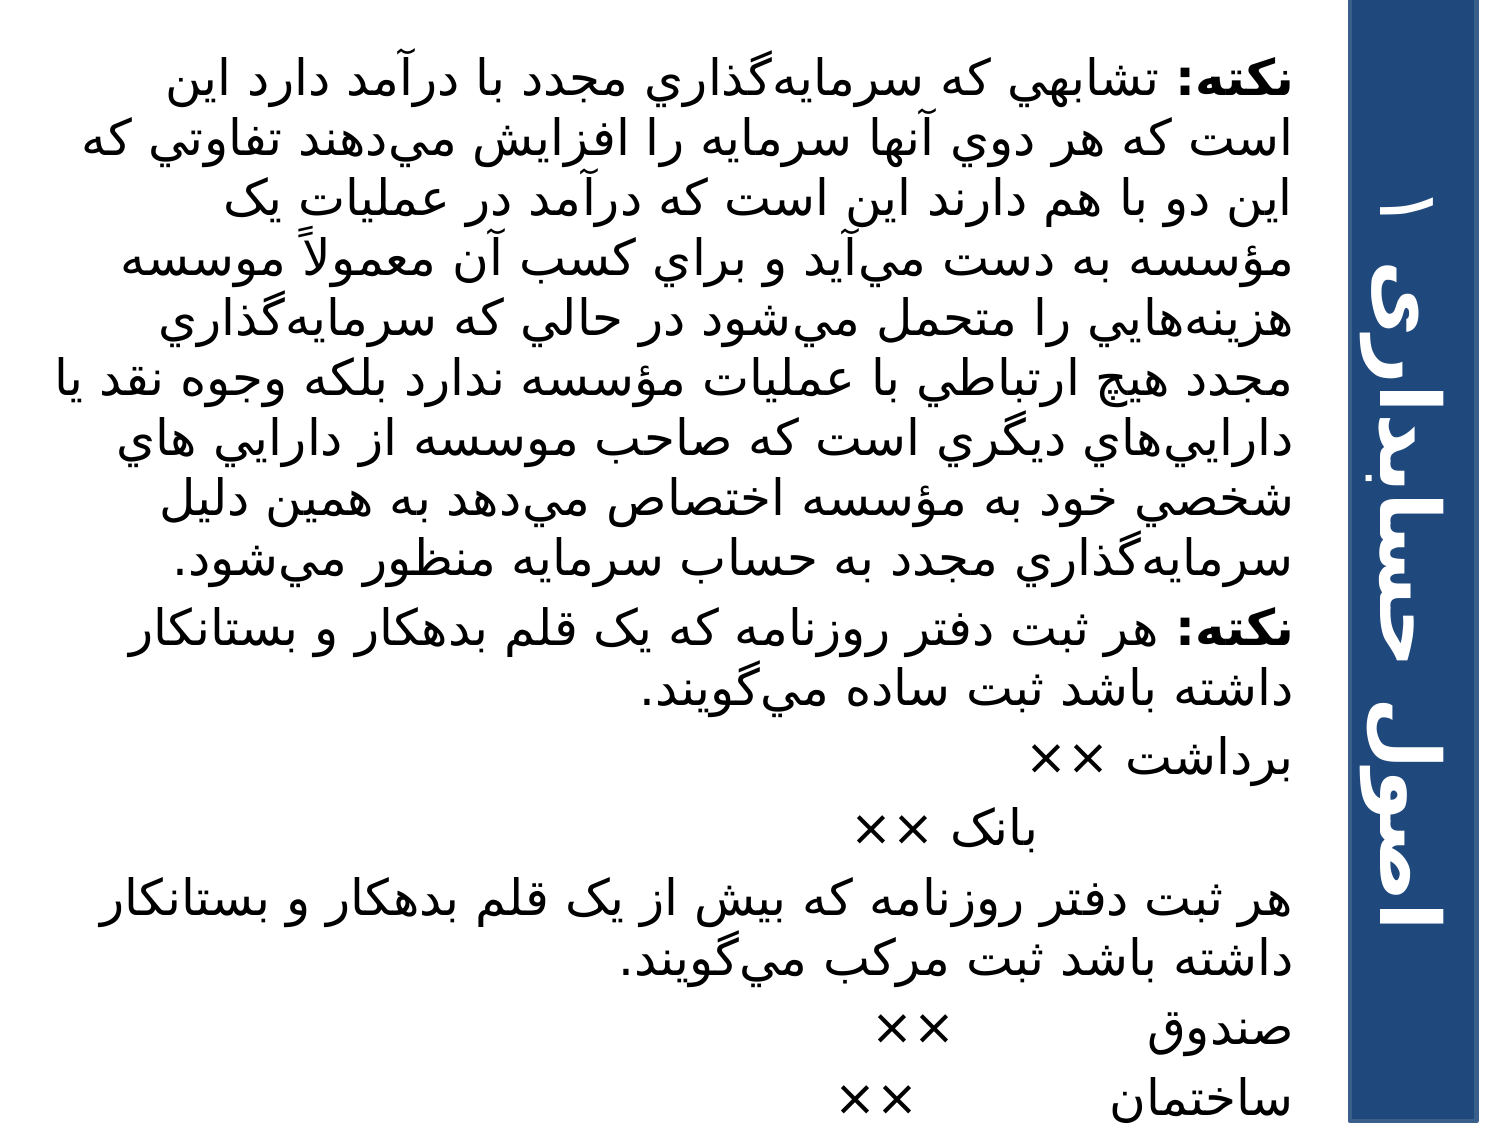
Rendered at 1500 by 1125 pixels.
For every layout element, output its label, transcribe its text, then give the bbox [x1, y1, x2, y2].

list نکته: تشابهي که سرمايه‌گذاري مجدد با درآمد دارد اين است که هر دوي آنها سرمايه را افزايش مي‌دهند تفاوتي که اين دو با هم دارند اين است که درآمد در عمليات يک مؤسسه به دست مي‌آيد و براي کسب آن معمولاً موسسه هزينه‌هايي را متحمل مي‌شود در حالي که سرمايه‌گذاري مجدد هيچ ارتباطي با عمليات مؤسسه ندارد بلکه وجوه نقد يا دارايي‌هاي ديگري است که صاحب موسسه از دارايي هاي شخصي خود به مؤسسه اختصاص مي‌دهد به همين دليل سرمايه‌گذاري مجدد به حساب سرمايه منظور مي‌شود. نکته: هر ثبت دفتر روزنامه که يک قلم بدهکار و بستانکار داشته باشد ثبت ساده مي‌گويند. برداشت ×× بانک ×× هر ثبت دفتر روزنامه که بيش از يک قلم بدهکار و بستانکار داشته باشد ثبت مرکب مي‌گويند. صندوق ×× ساختمان ×× سرمايه ×× [37, 37, 1310, 780]
text_box اصول حسابداری ۱ [1348, 0, 1479, 1123]
